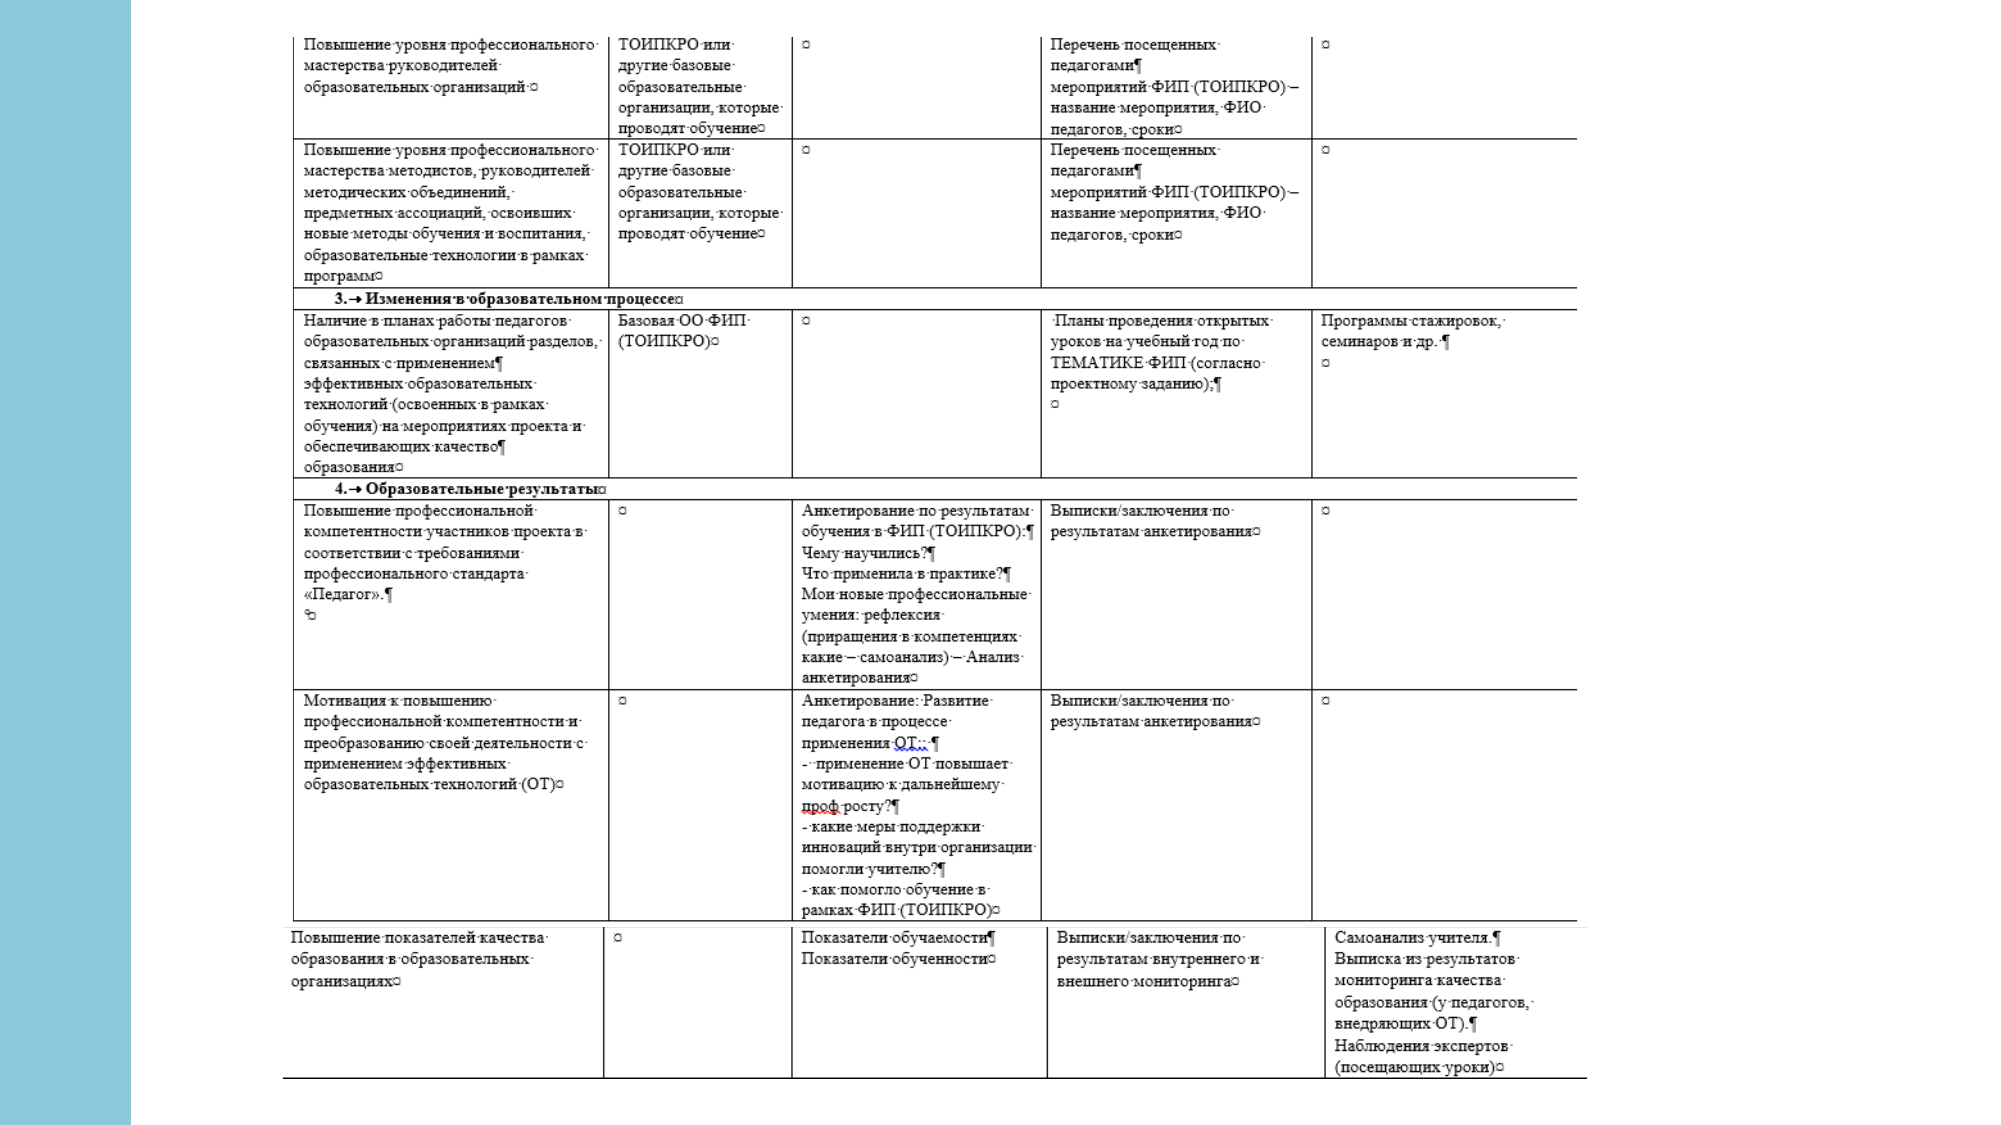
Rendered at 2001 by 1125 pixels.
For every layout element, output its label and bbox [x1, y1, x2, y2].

picture [282, 37, 1588, 1079]
picture [0, 0, 131, 1125]
